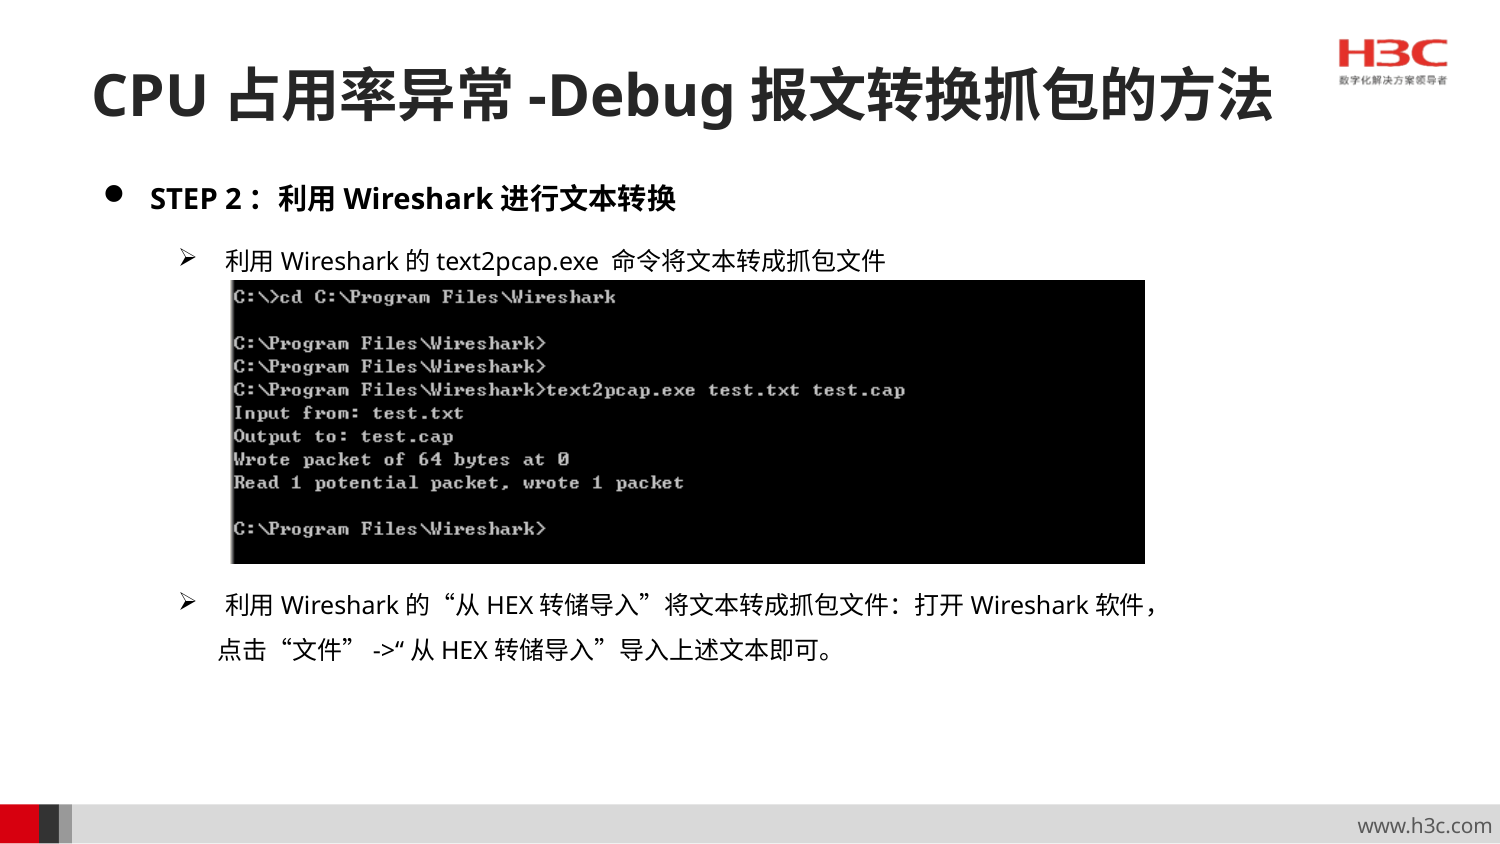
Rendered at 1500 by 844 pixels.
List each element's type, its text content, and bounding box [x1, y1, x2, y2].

picture [229, 279, 1145, 564]
text_box STEP 2：利用Wireshark进行文本转换 利用Wireshark的text2pcap.exe 命令将文本转成抓包文件 利用Wireshark的“从HEX转储导入”将文本转成抓包文件：打开Wireshark软件， 点击“文件”->“从HEX转储导入”导入上述文本即可。 [88, 138, 1436, 788]
title CPU占用率异常-Debug报文转换抓包的方法 [76, 55, 1343, 131]
picture [1328, 32, 1462, 103]
